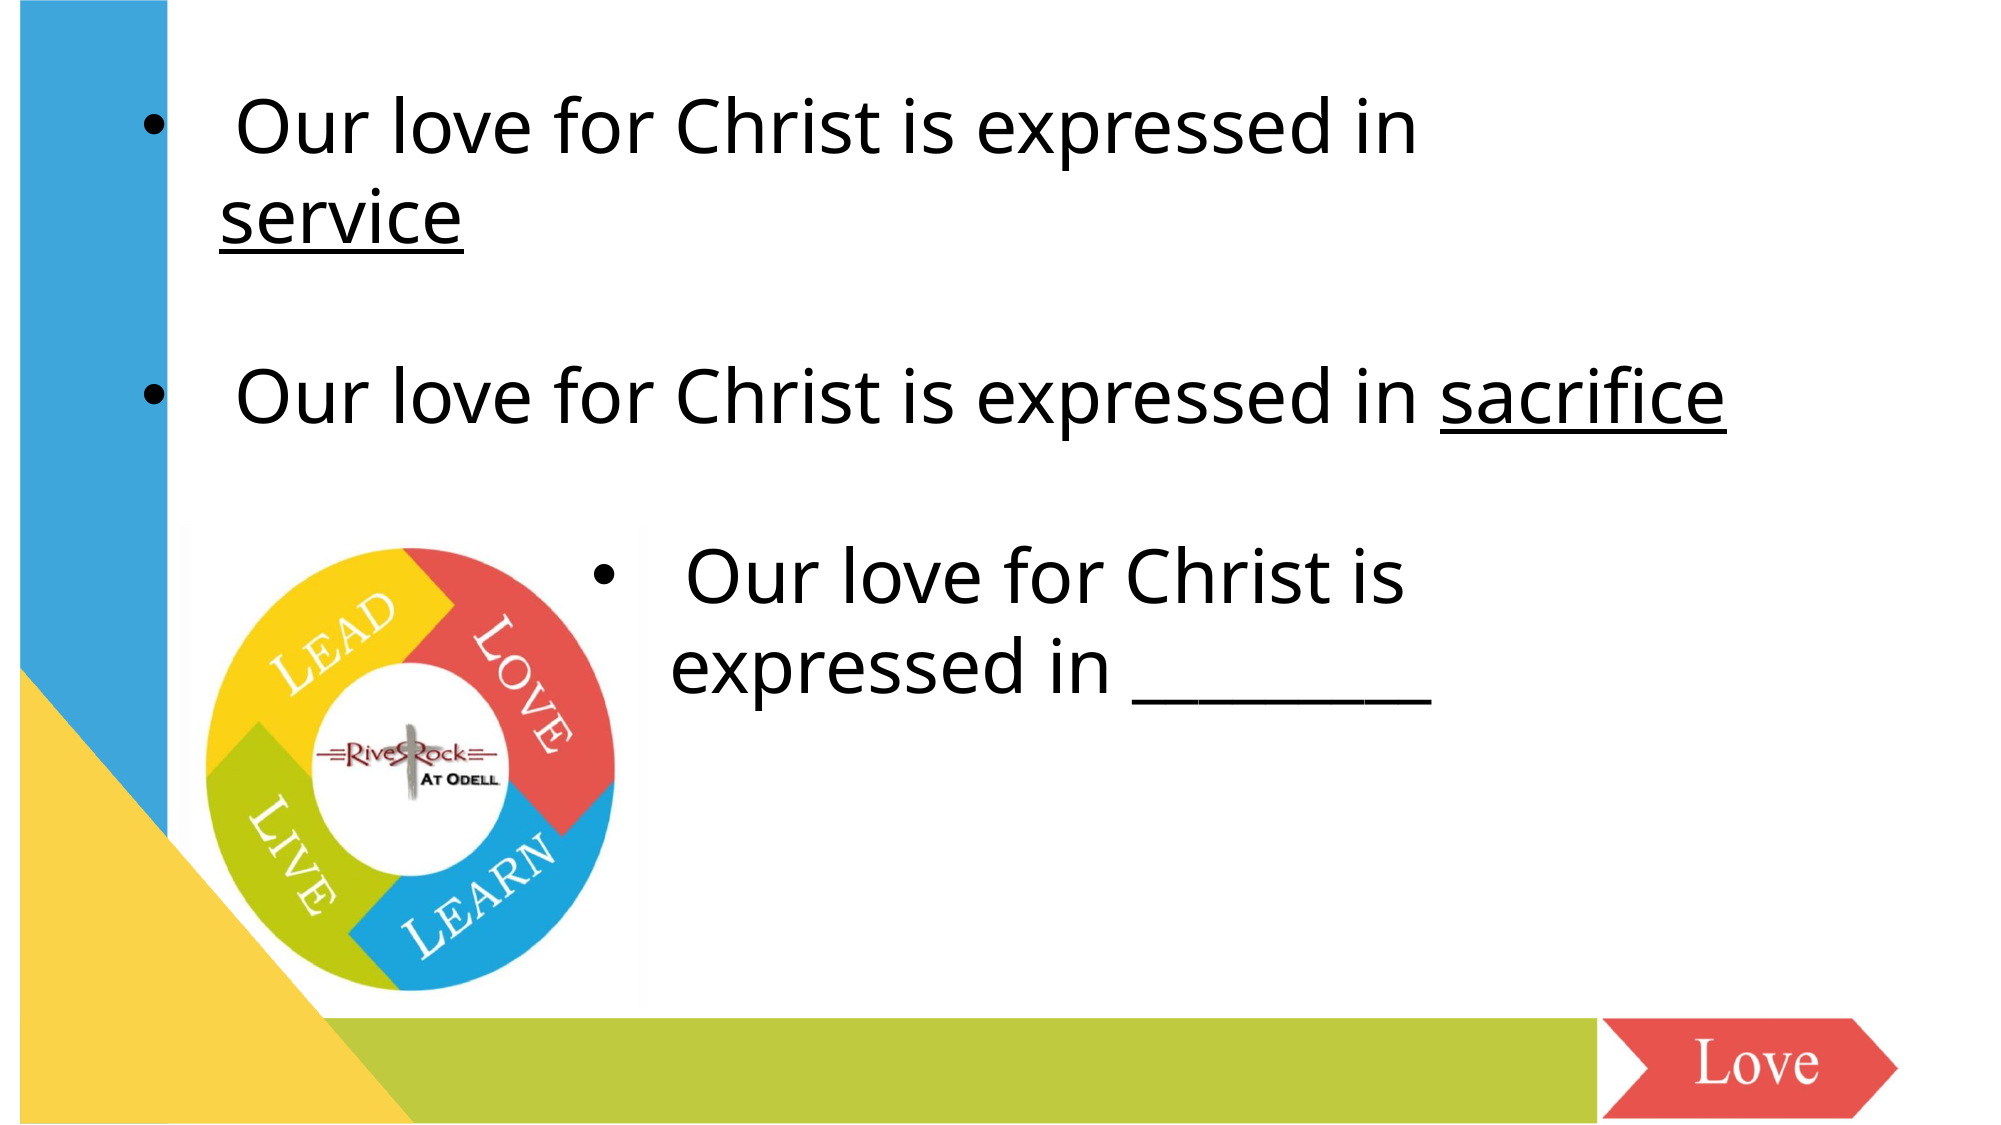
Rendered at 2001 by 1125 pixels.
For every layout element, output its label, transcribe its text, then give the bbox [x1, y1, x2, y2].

picture [0, 0, 2001, 1125]
text_box Our love for Christ is expressed in service Our love for Christ is expressed in sacrifice Our love for Christ is expressed in _________ [126, 70, 2000, 806]
